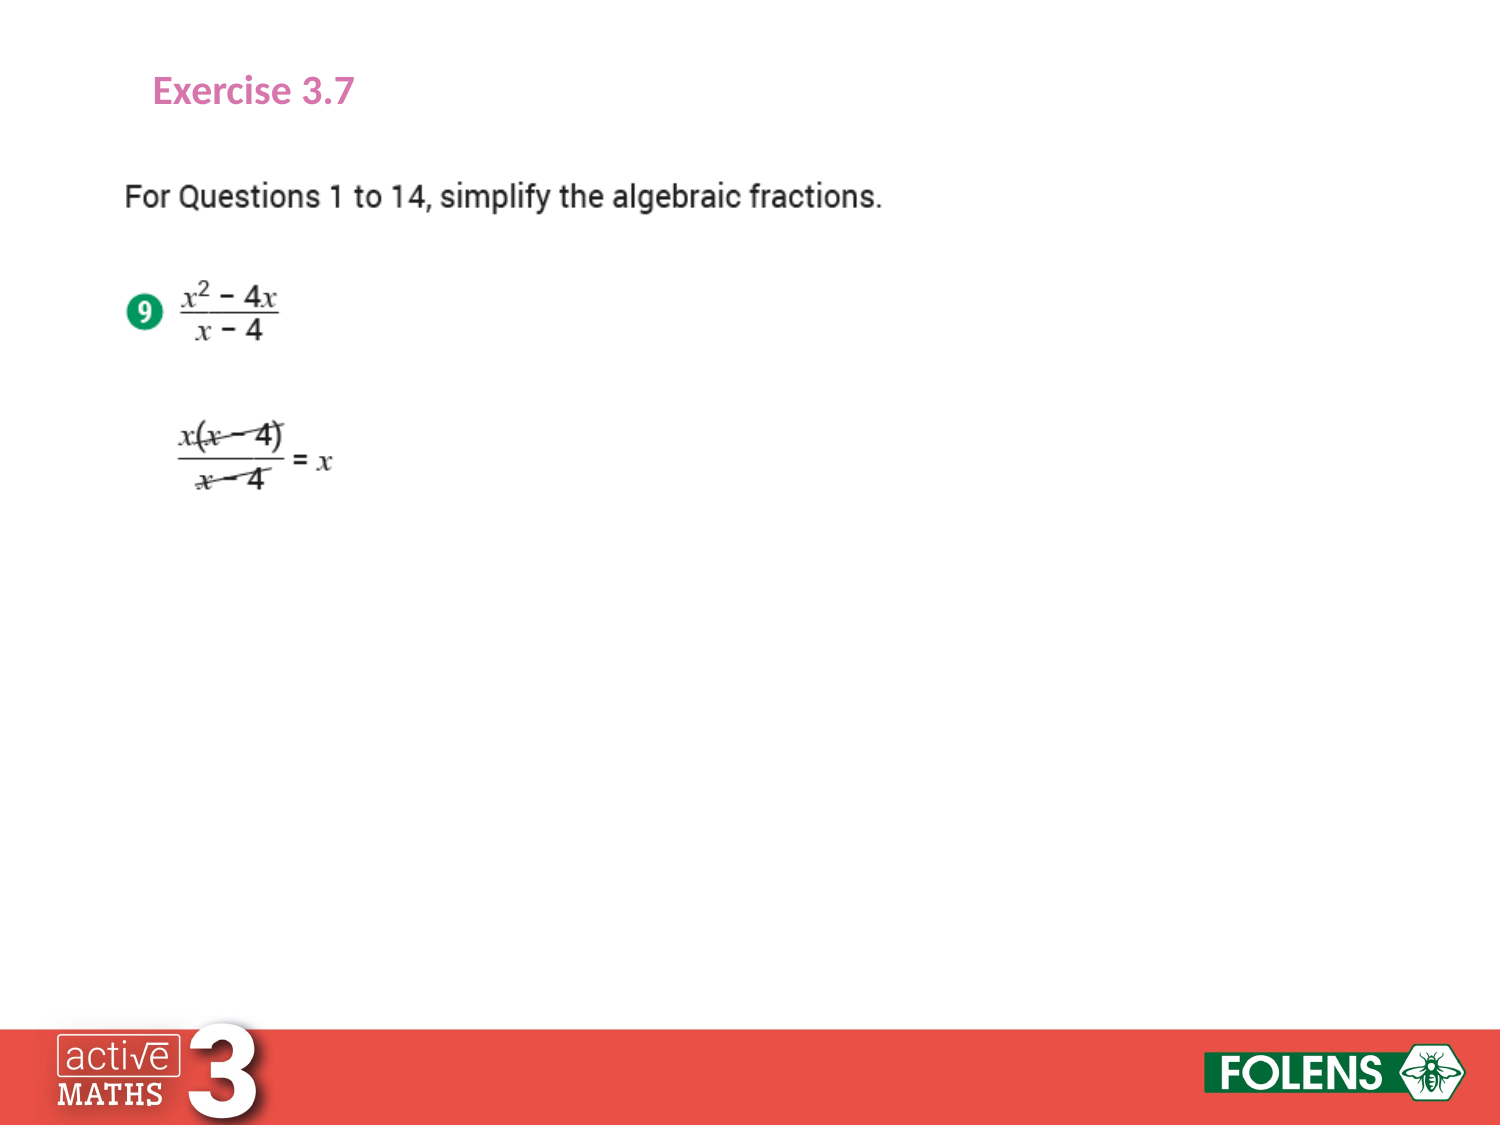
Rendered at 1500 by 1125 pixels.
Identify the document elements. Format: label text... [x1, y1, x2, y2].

picture [0, 0, 1500, 1125]
list Exercise 3.7 [137, 229, 384, 708]
list Exercise 3.7 [137, 54, 384, 176]
